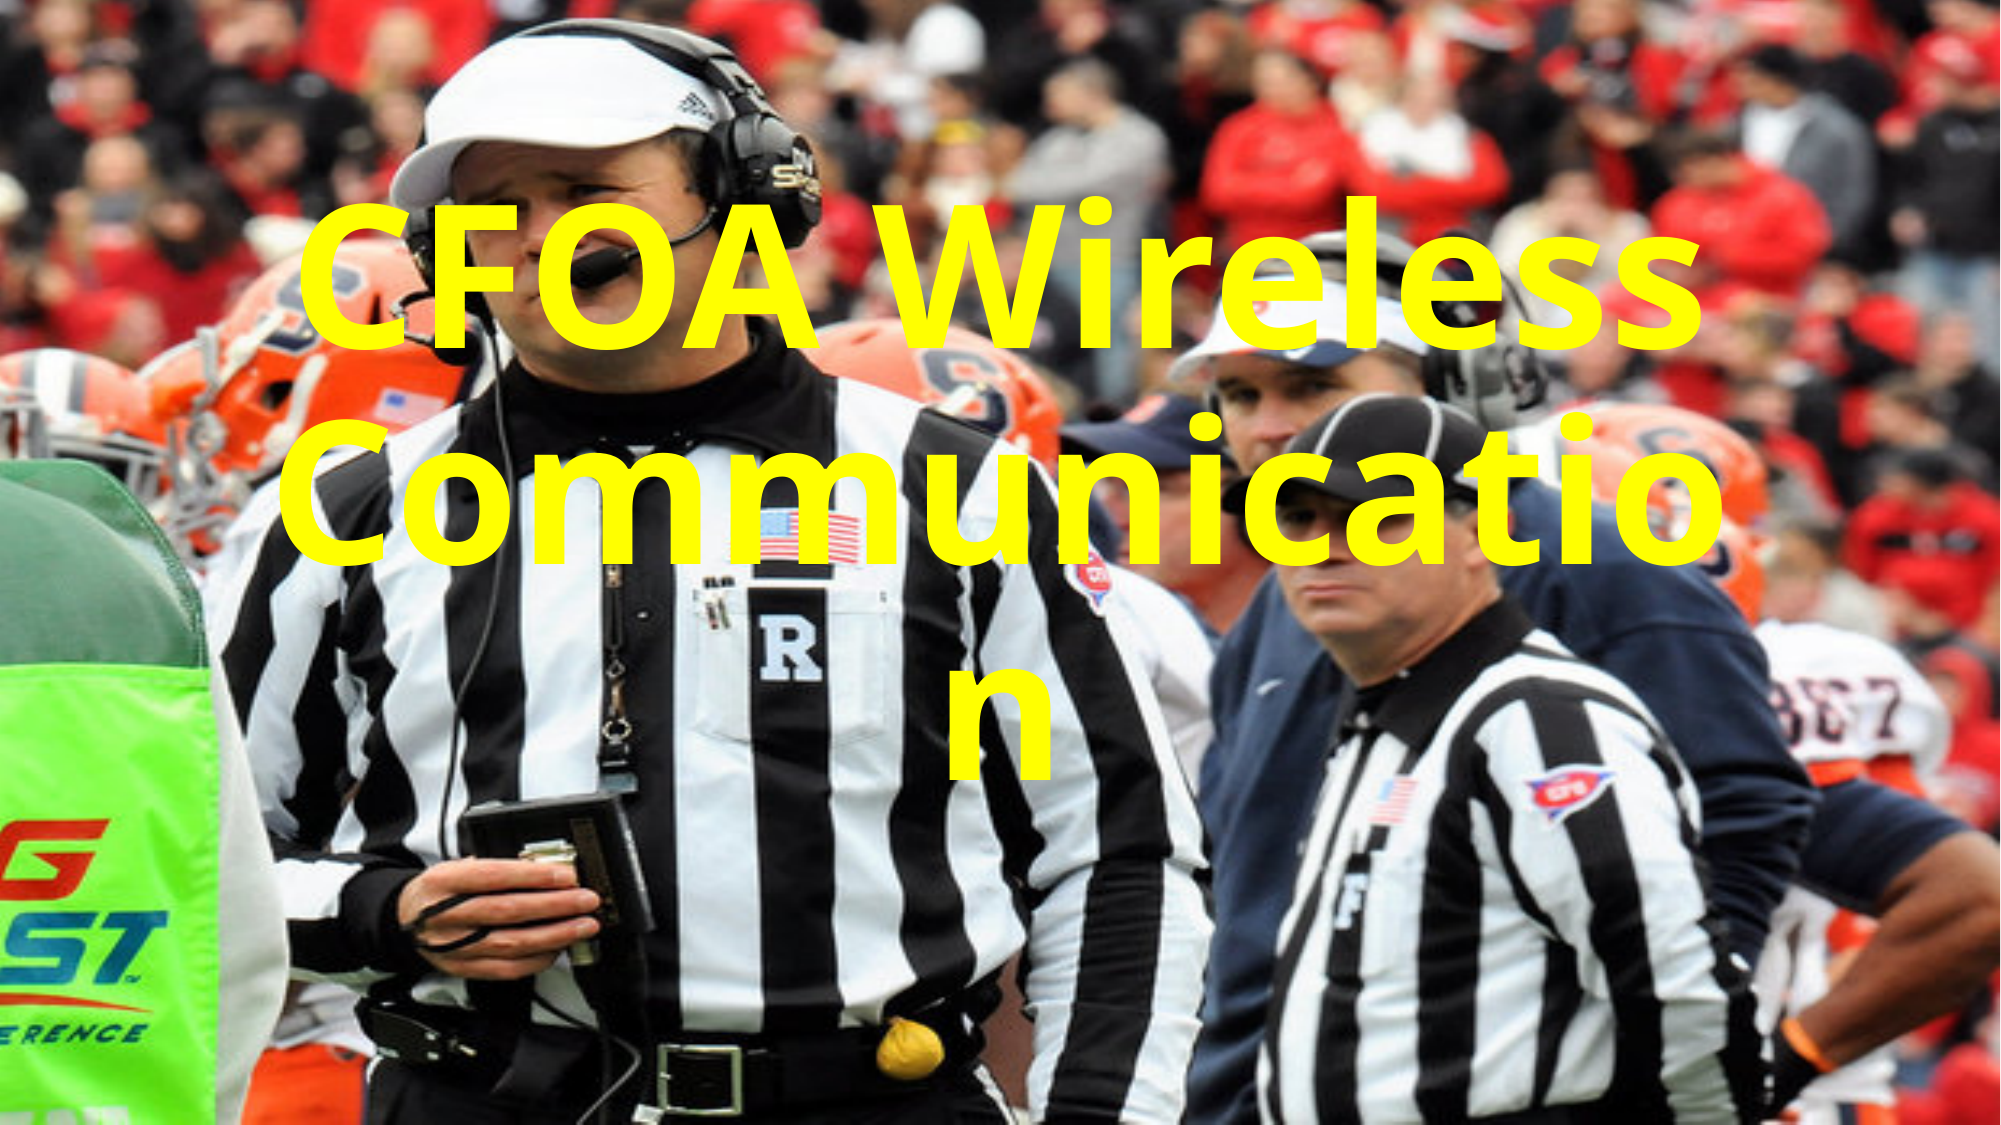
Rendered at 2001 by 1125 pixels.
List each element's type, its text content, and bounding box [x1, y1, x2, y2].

picture [0, 0, 2001, 1125]
title CFOA Wireless Communication [249, 439, 1750, 832]
